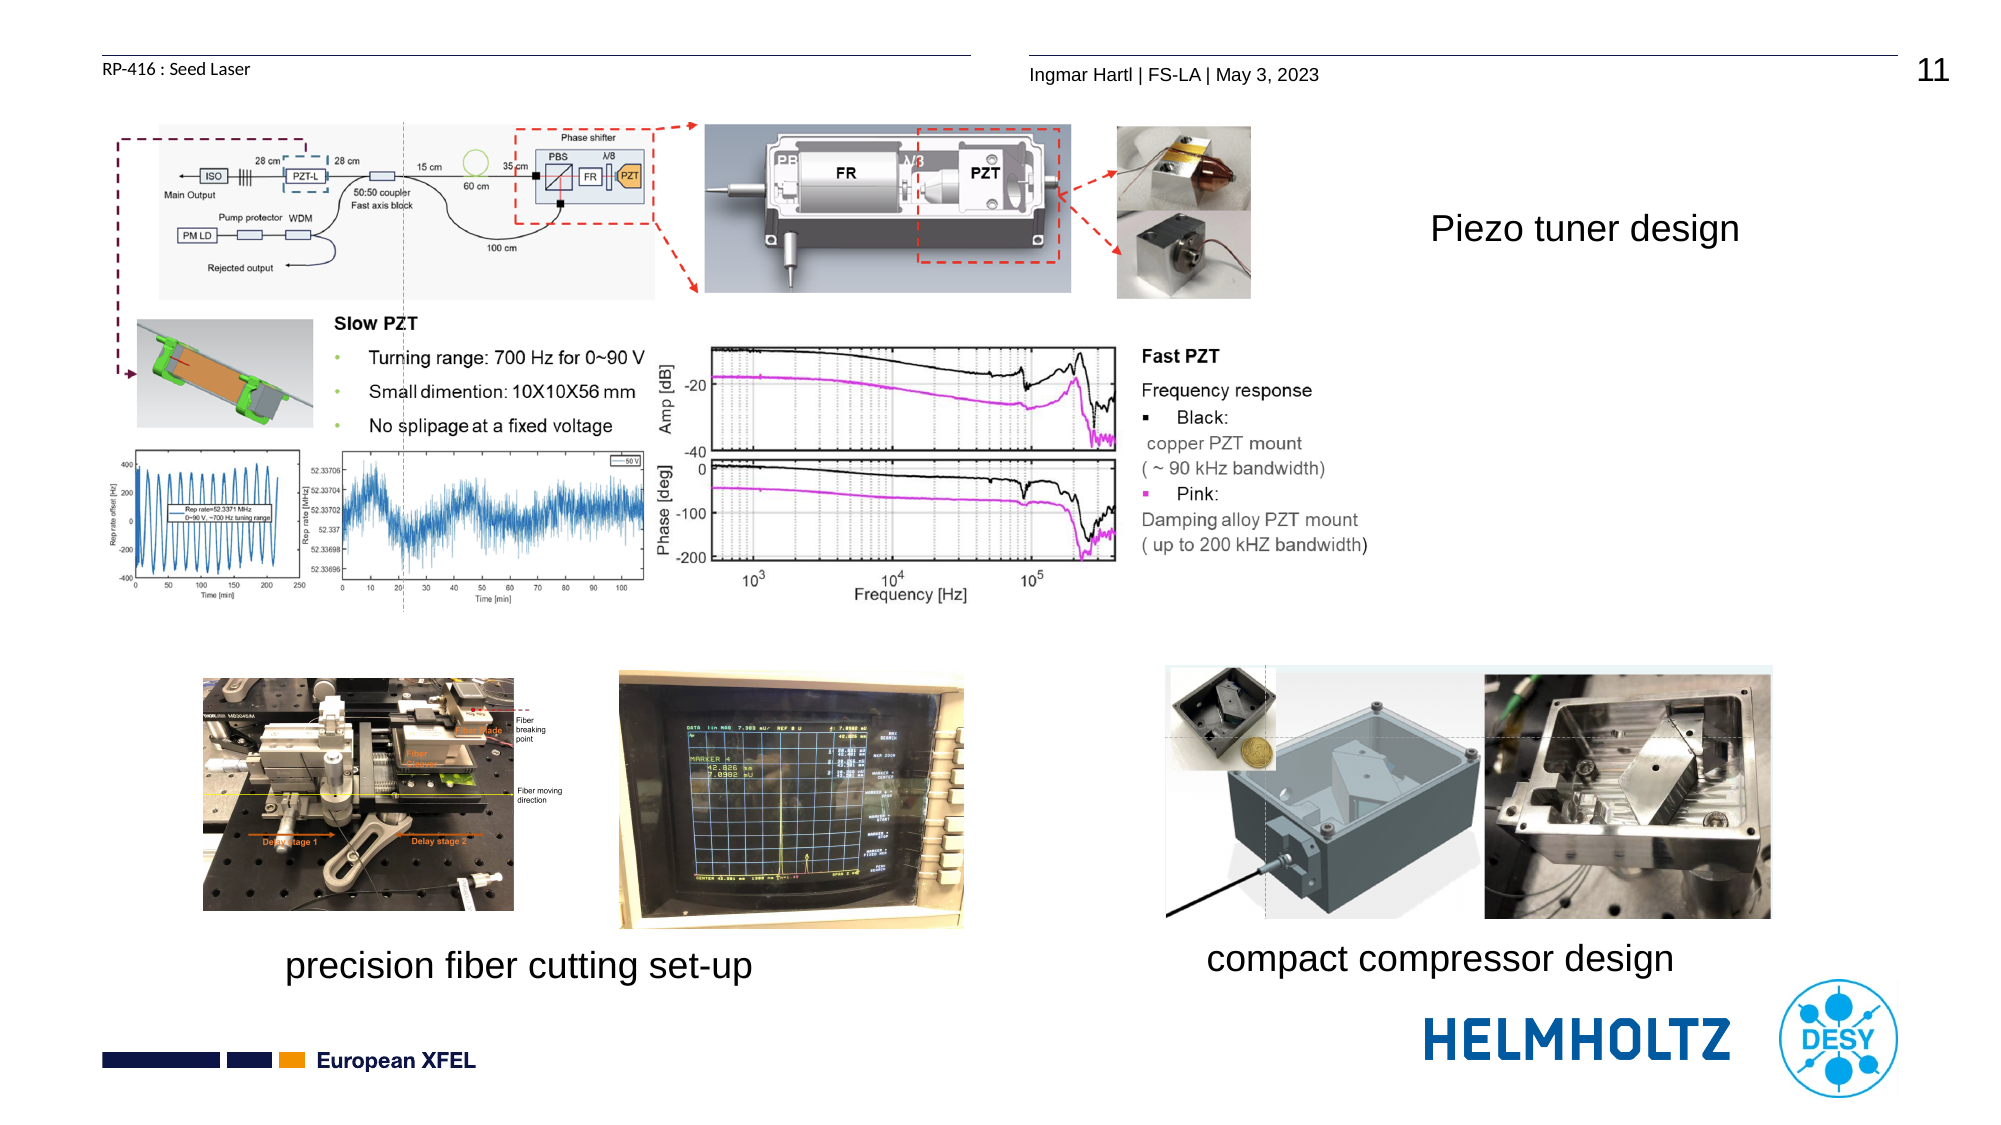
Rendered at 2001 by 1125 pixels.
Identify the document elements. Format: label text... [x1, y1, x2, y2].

picture [1165, 665, 1773, 919]
text_box compact compressor design [1191, 927, 1690, 987]
picture [619, 670, 964, 929]
text_box precision fiber cutting set-up [270, 933, 769, 994]
picture [1425, 1018, 1730, 1060]
text_box Piezo tuner design [1415, 196, 1756, 256]
picture [102, 122, 1378, 612]
picture [203, 677, 570, 911]
picture [1779, 979, 1898, 1098]
